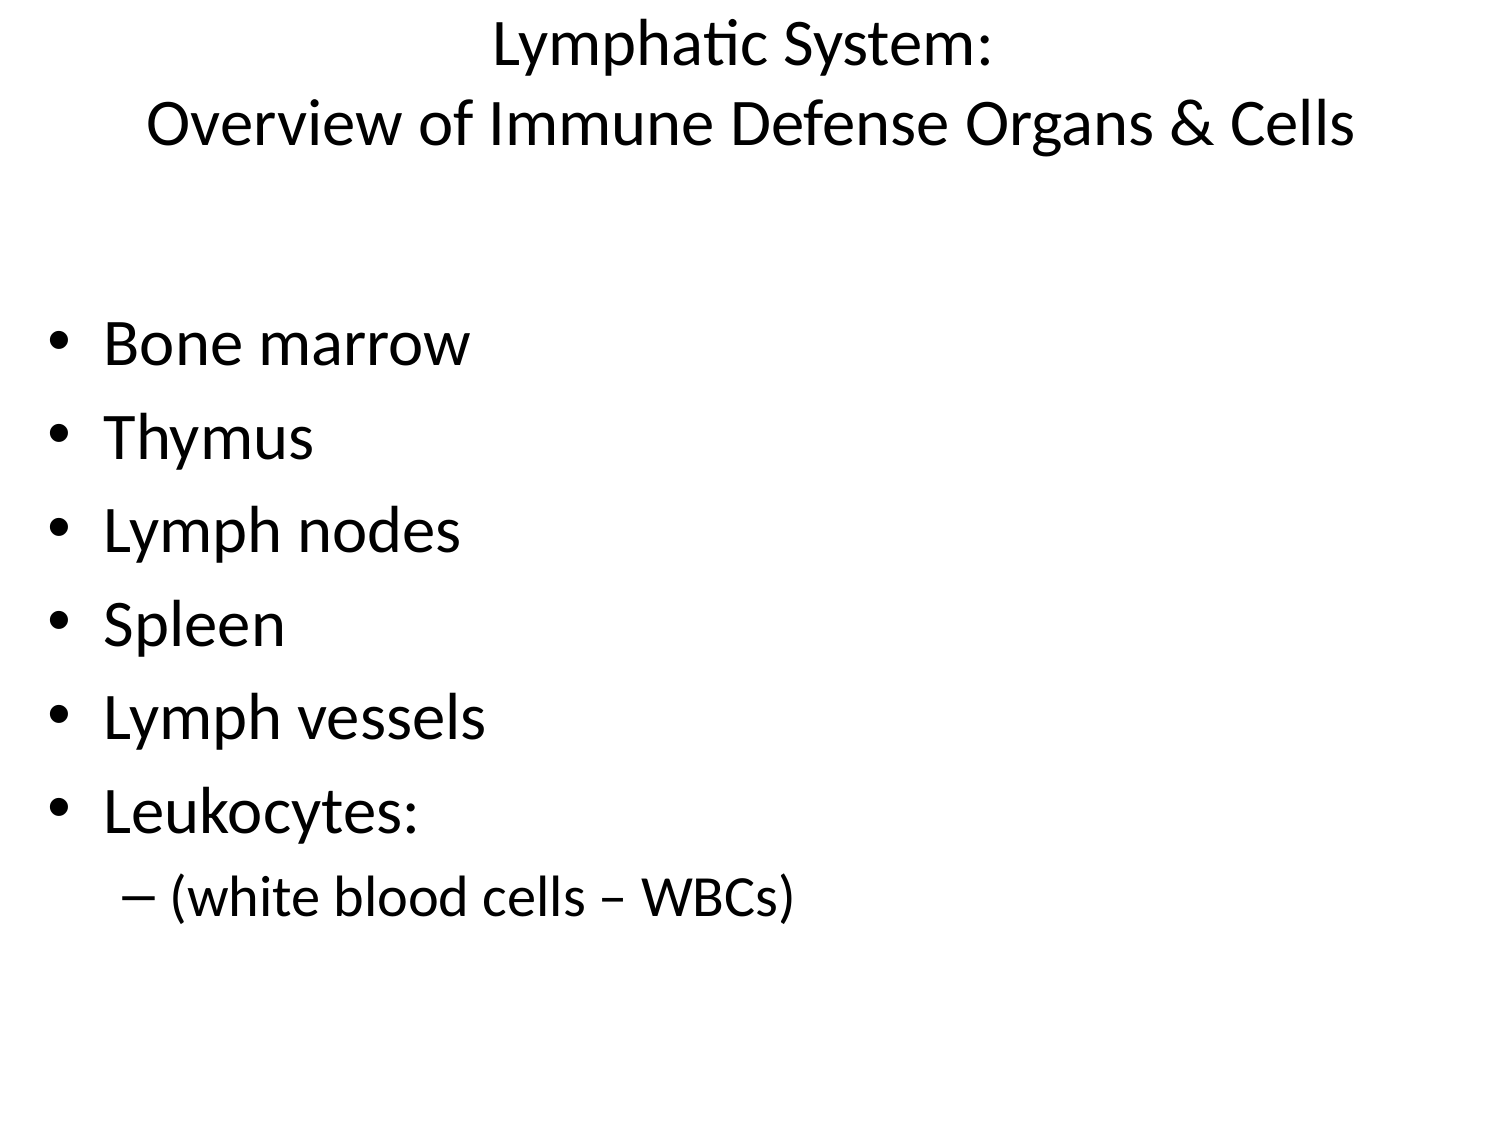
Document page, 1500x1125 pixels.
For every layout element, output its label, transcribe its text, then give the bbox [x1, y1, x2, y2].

list Bone marrow Thymus Lymph nodes Spleen Lymph vessels Leukocytes: (white blood cells – WBCs) [32, 291, 1461, 936]
title Lymphatic System: Overview of Immune Defense Organs & Cells [32, 4, 1470, 155]
